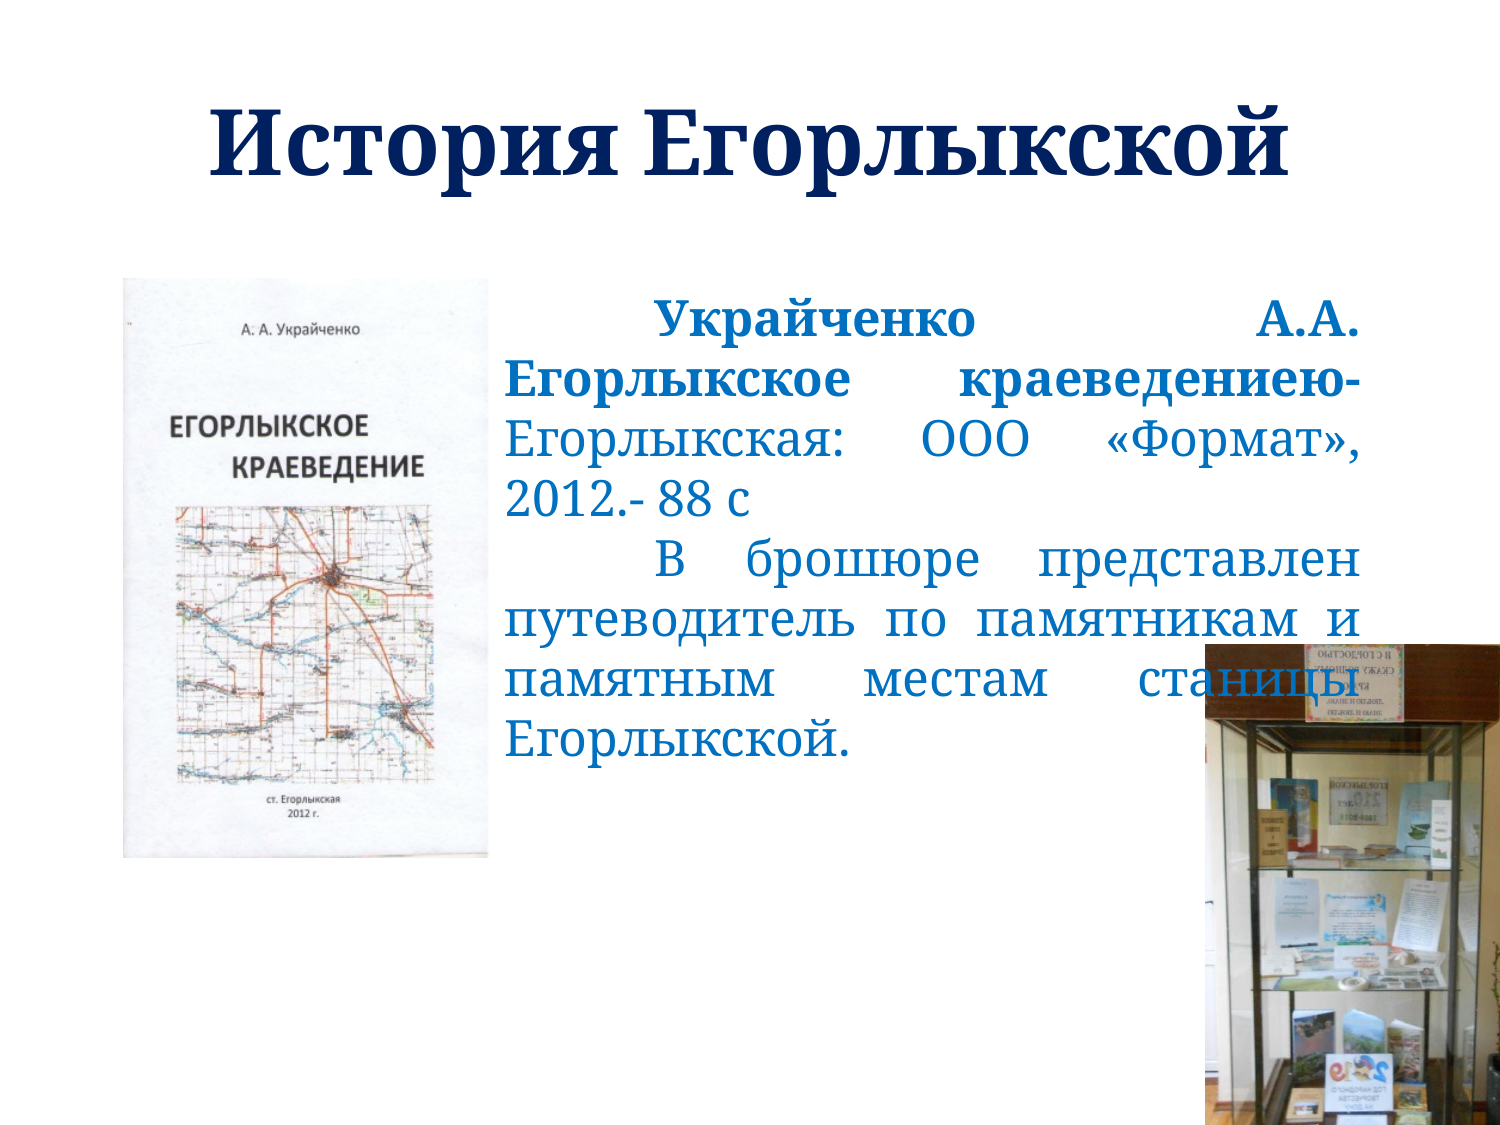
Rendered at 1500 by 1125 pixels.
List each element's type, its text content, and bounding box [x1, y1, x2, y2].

text_box Украйченко А.А. Егорлыкское краеведениею- Егорлыкская: ООО «Формат», 2012.- 88 с В брошюре представлен путеводитель по памятникам и памятным местам станицы Егорлыкской. [492, 278, 1376, 834]
title История Егорлыкской [75, 45, 1425, 233]
picture [1205, 644, 1500, 1125]
picture [123, 278, 491, 859]
